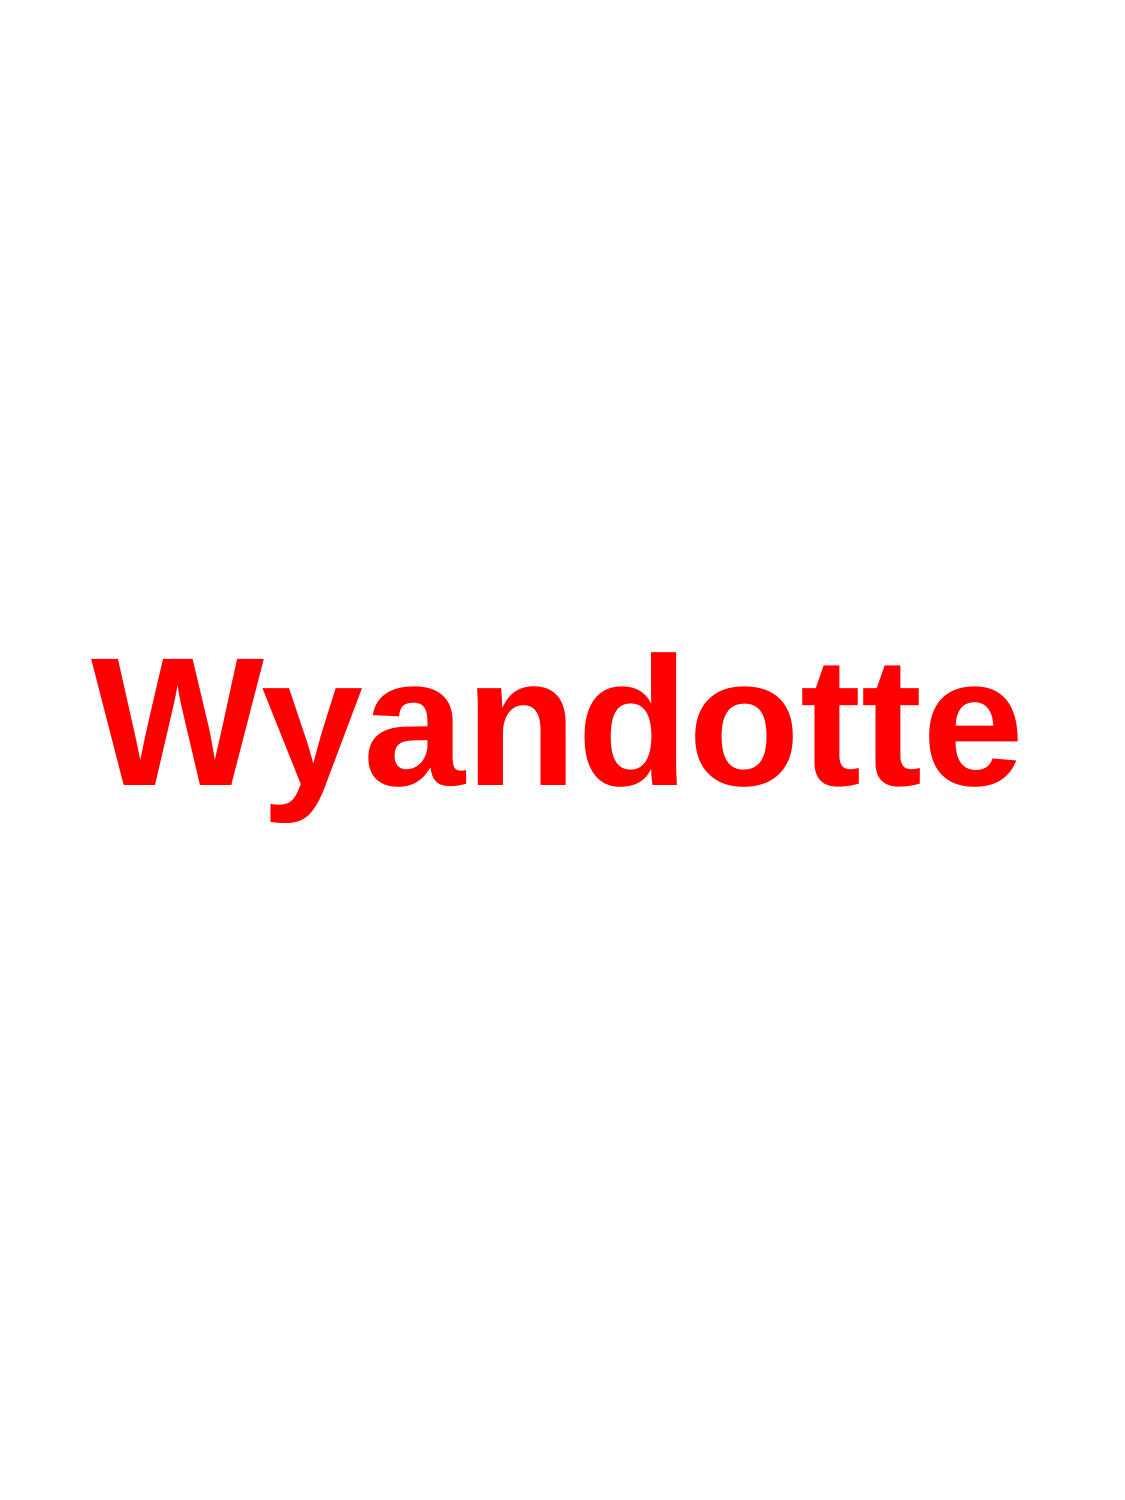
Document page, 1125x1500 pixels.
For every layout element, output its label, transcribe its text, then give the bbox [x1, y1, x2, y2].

text_box Wyandotte [0, 594, 1125, 939]
